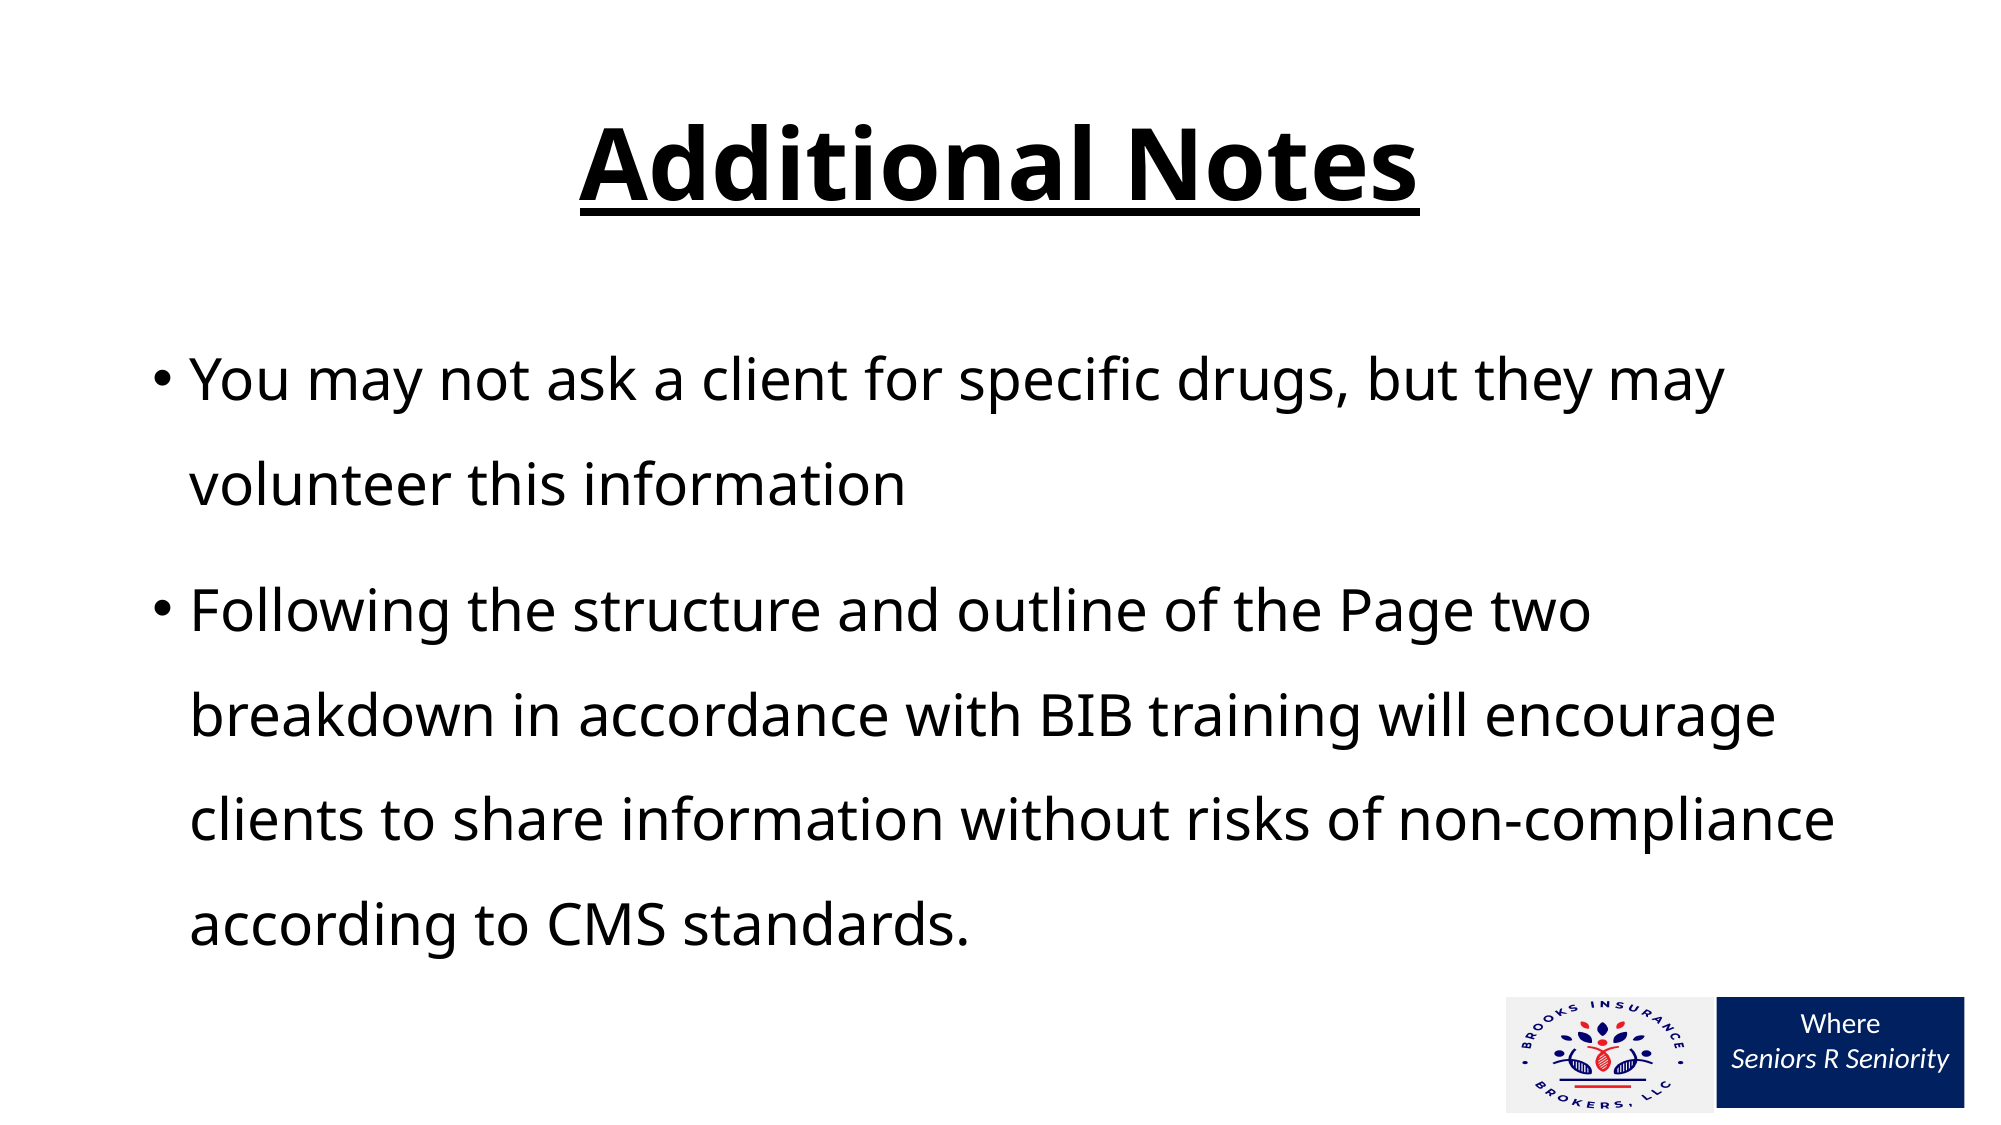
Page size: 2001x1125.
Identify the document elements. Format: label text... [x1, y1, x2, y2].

list You may not ask a client for specific drugs, but they may volunteer this information Following the structure and outline of the Page two breakdown in accordance with BIB training will encourage clients to share information without risks of non-compliance according to CMS standards. [137, 299, 1863, 1014]
title Additional Notes [137, 59, 1863, 278]
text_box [1506, 997, 1968, 1114]
